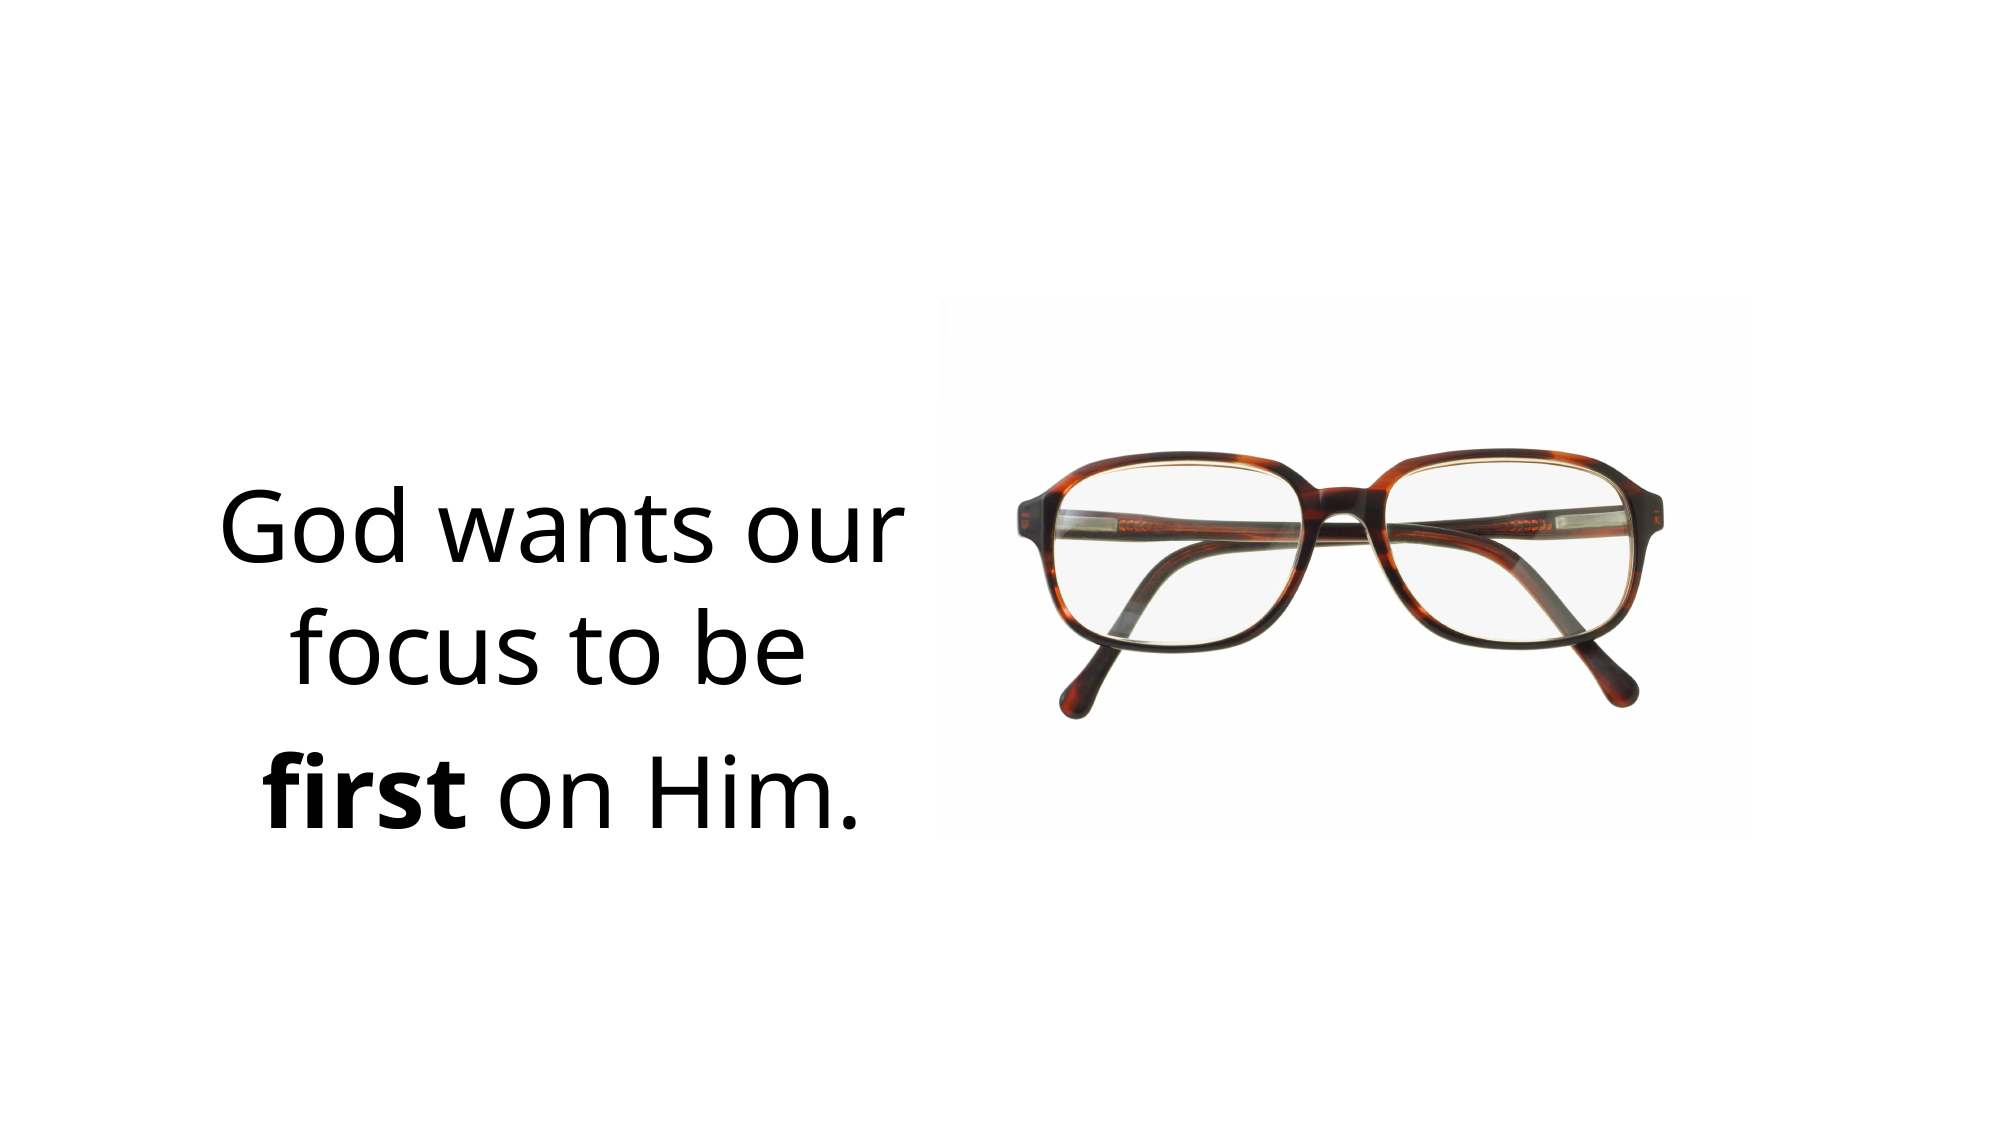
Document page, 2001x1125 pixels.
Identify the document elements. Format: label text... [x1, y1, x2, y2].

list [941, 299, 1756, 843]
list God wants our focus to be first on Him. [137, 299, 988, 1014]
